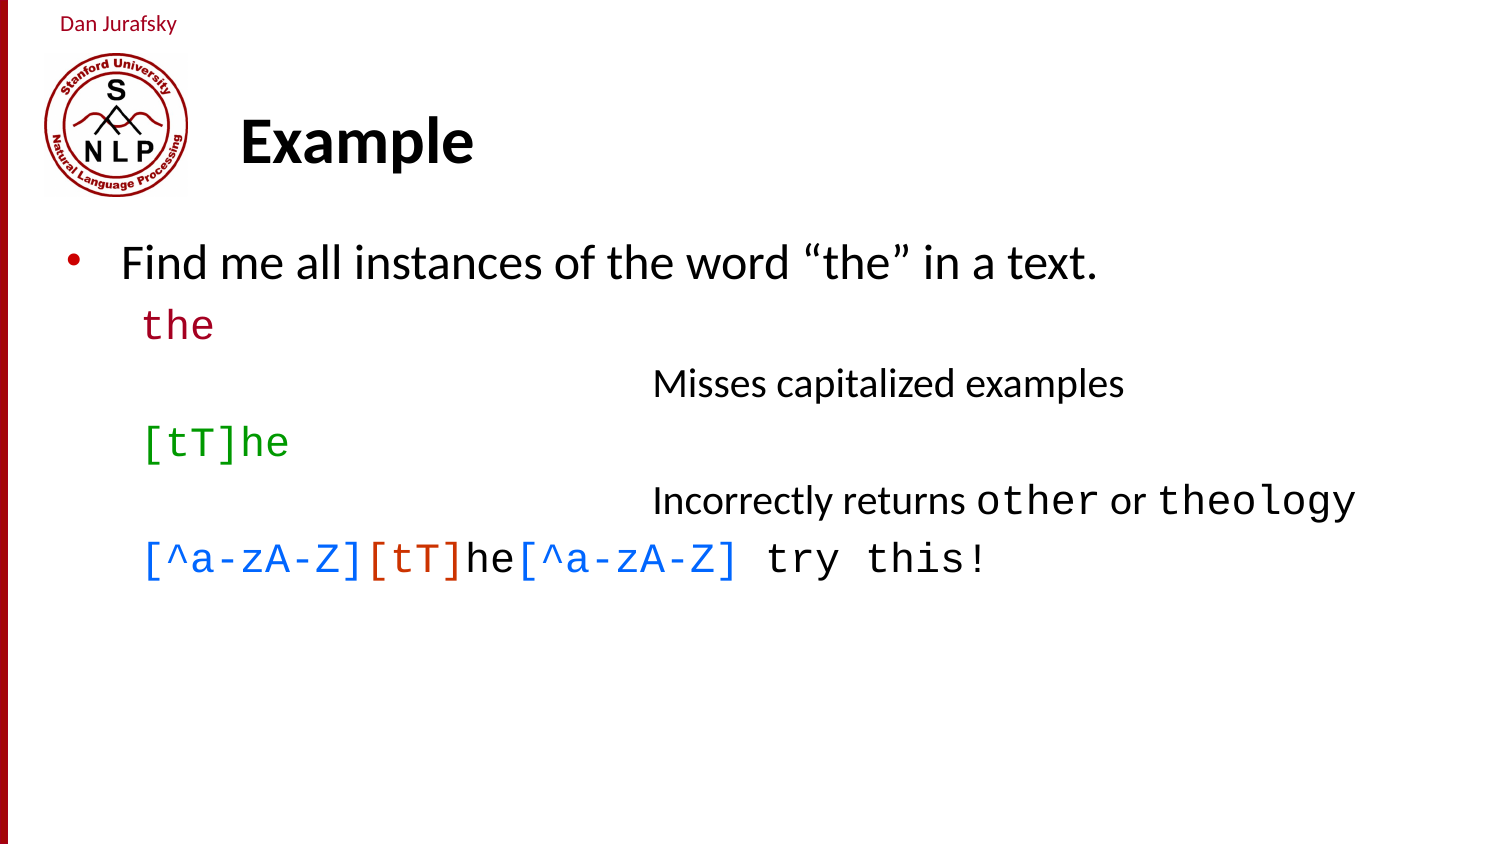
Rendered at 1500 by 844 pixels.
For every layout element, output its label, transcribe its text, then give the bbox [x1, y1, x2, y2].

picture [44, 53, 188, 197]
list Find me all instances of the word “the” in a text. the Misses capitalized examples [tT]he Incorrectly returns other or theology [^a-zA-Z][tT]he[^a-zA-Z] try this! [50, 221, 1450, 769]
title Example [225, 62, 1450, 185]
